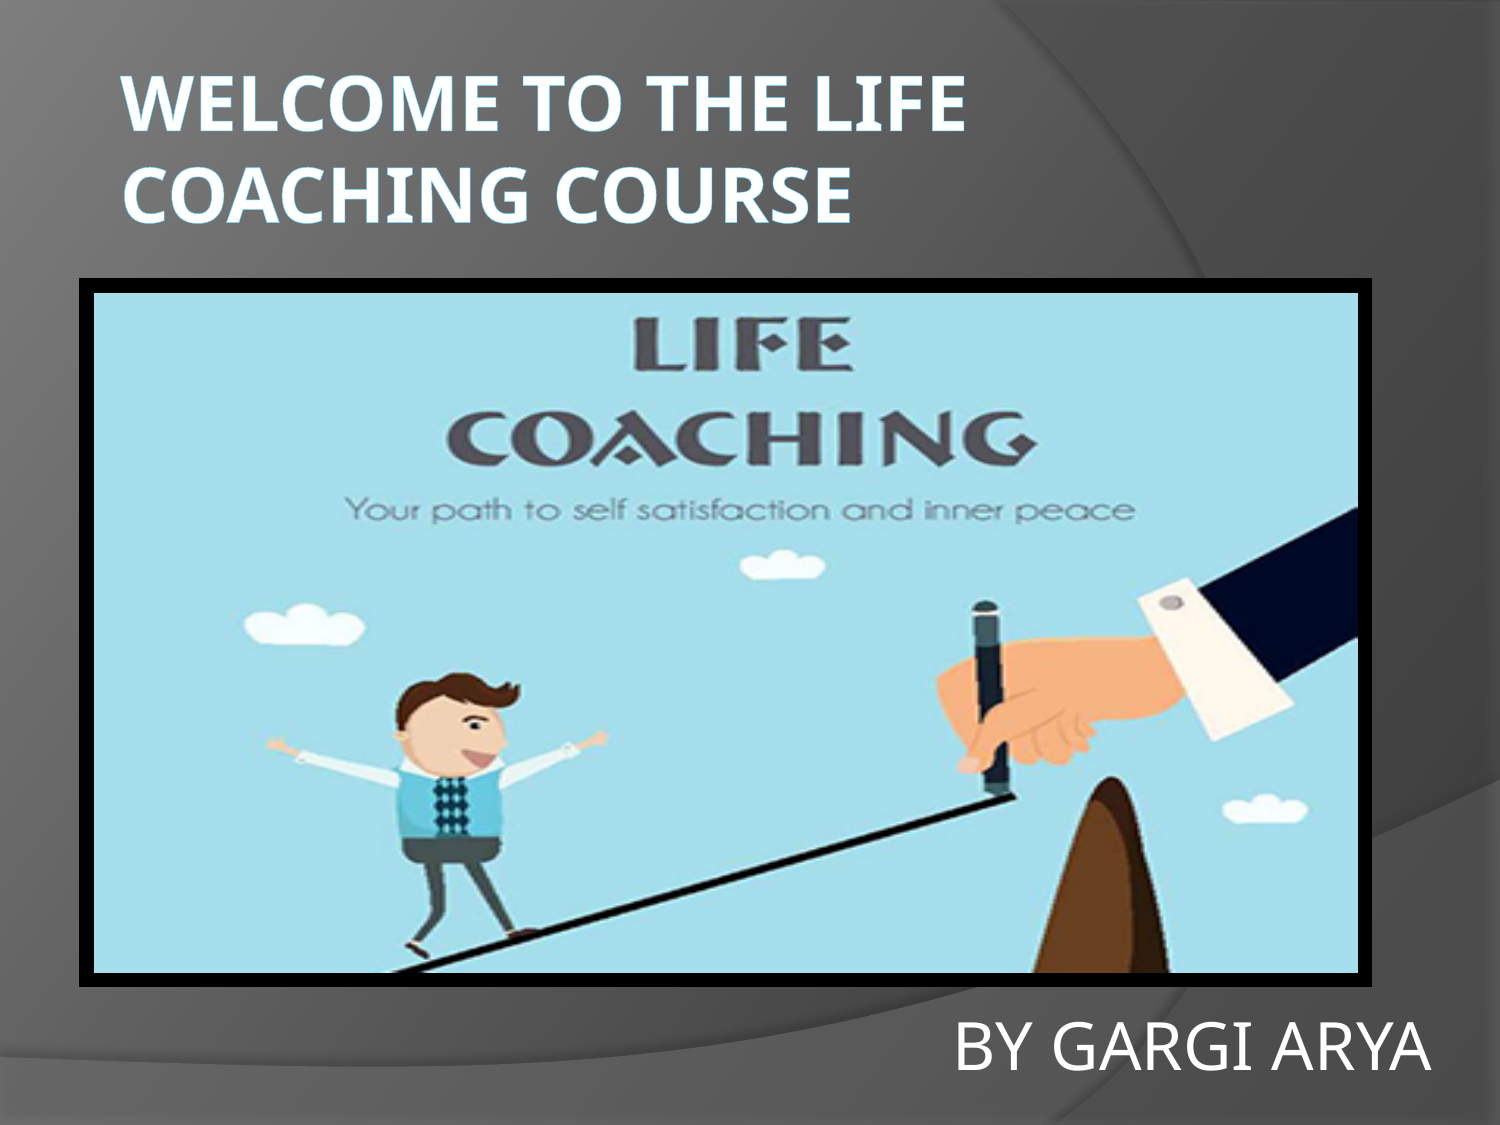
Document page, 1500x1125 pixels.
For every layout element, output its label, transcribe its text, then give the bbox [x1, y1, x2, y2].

picture [93, 292, 1359, 973]
title Welcome to the life coaching course [112, 46, 1388, 247]
text_box BY GARGI ARYA [937, 996, 1500, 1091]
